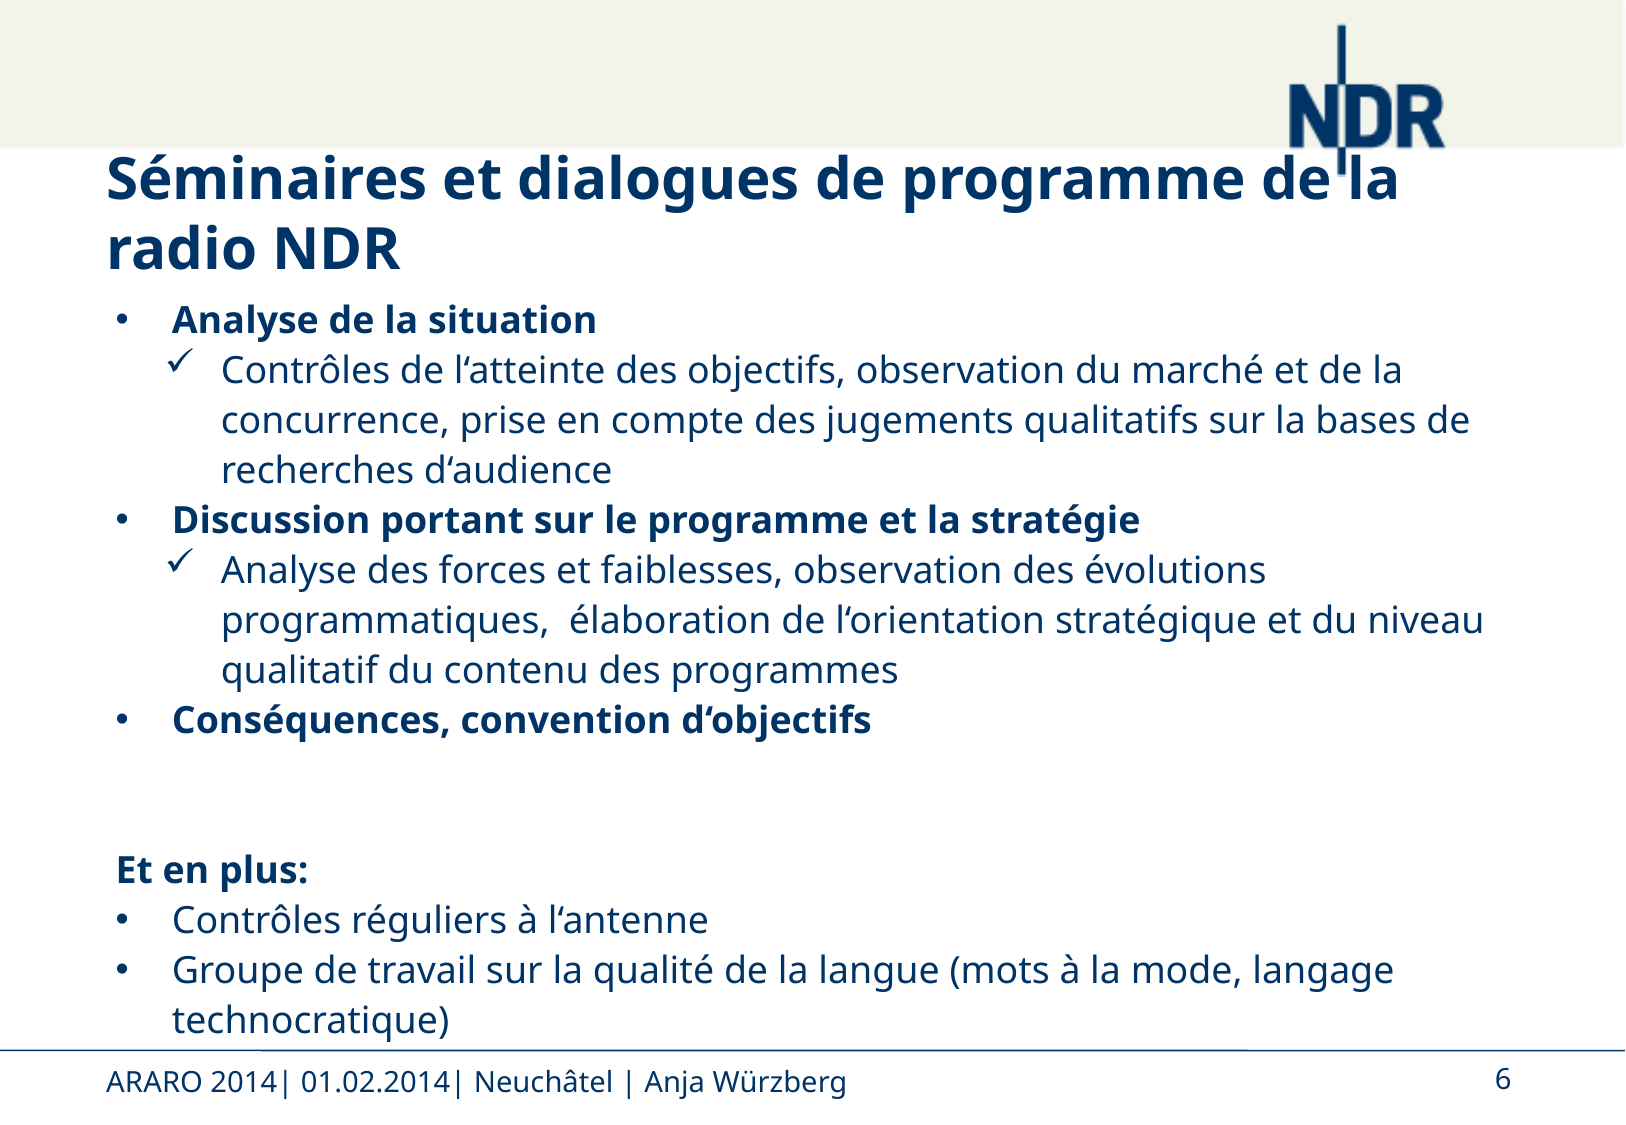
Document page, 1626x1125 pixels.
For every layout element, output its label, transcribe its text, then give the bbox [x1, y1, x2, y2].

title Séminaires et dialogues de programme de la radio NDR [105, 176, 1518, 246]
picture [0, 0, 1625, 177]
list Analyse de la situation Contrôles de l‘atteinte des objectifs, observation du marché et de la concurrence, prise en compte des jugements qualitatifs sur la bases de recherches d‘audience Discussion portant sur le programme et la stratégie Analyse des forces et faiblesses, observation des évolutions programmatiques, élaboration de l‘orientation stratégique et du niveau qualitatif du contenu des programmes Conséquences, convention d‘objectifs Et en plus: Contrôles réguliers à l‘antenne Groupe de travail sur la qualité de la langue (mots à la mode, langage technocratique) [115, 290, 1527, 762]
